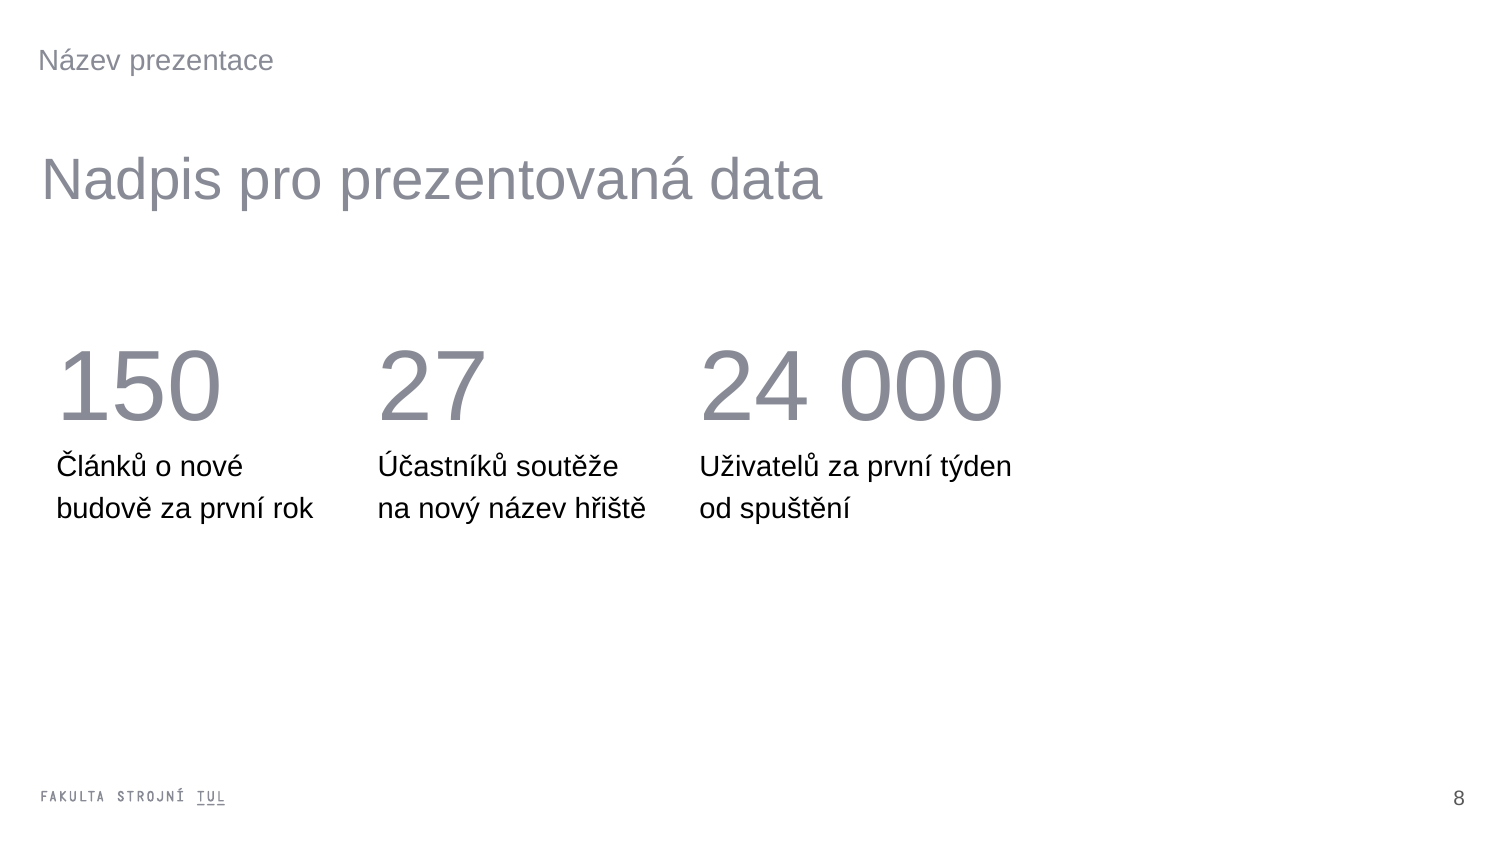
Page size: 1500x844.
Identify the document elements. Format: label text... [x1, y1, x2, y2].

slide_number 9 [1424, 770, 1481, 824]
title Nadpis pro prezentovaná data [40, 125, 1282, 221]
text_box 150 Článků o nové budově za první rok [41, 305, 341, 538]
text_box 24 000 Uživatelů za první týden od spuštění [684, 305, 1055, 538]
list Název prezentace [18, 40, 1260, 101]
text_box 27 Účastníků soutěže na nový název hřiště [362, 305, 663, 538]
